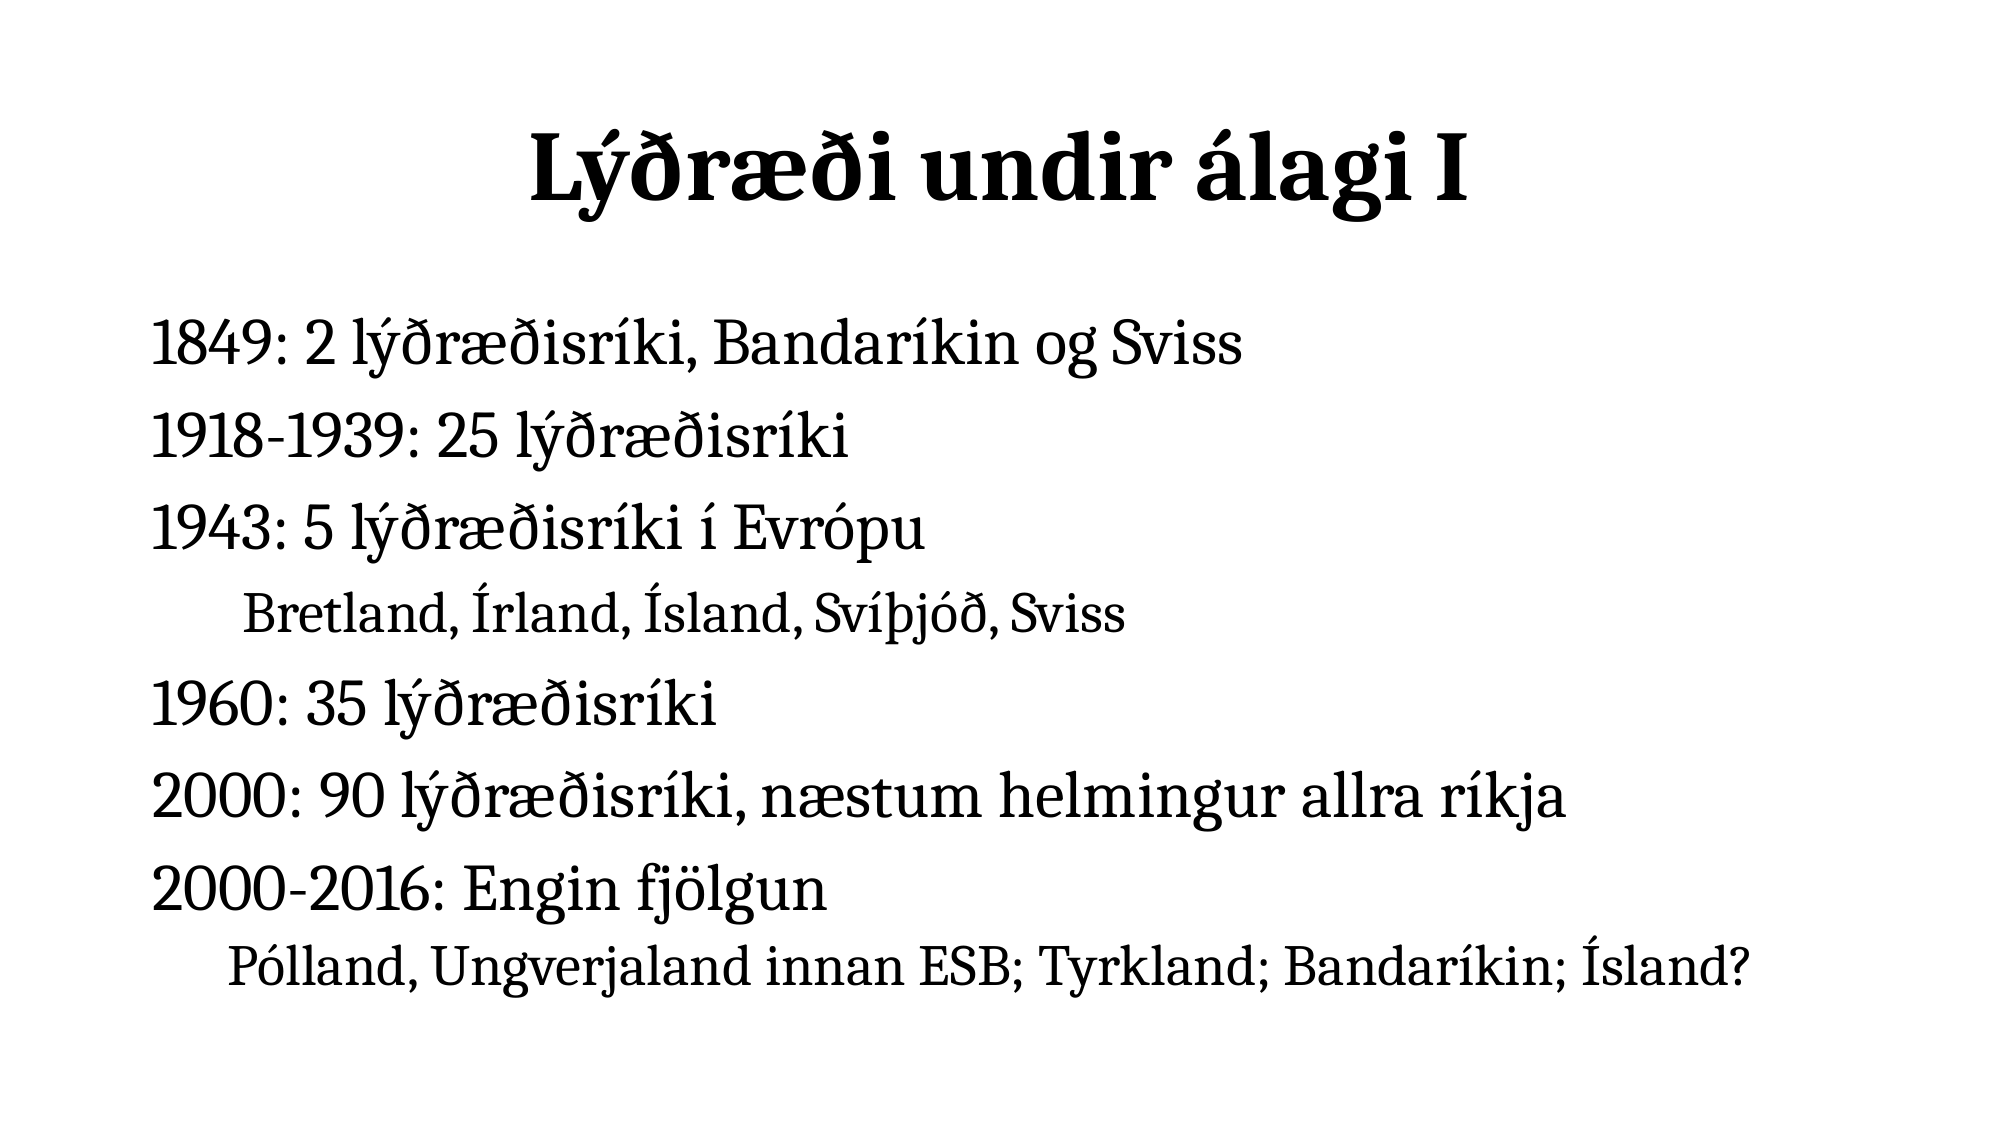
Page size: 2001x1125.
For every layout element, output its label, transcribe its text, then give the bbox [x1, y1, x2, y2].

title Lýðræði undir álagi I [137, 59, 1863, 278]
list 1849: 2 lýðræðisríki, Bandaríkin og Sviss 1918-1939: 25 lýðræðisríki 1943: 5 lýðræðisríki í Evrópu Bretland, Írland, Ísland, Svíþjóð, Sviss 1960: 35 lýðræðisríki 2000: 90 lýðræðisríki, næstum helmingur allra ríkja 2000-2016: Engin fjölgun Pólland, Ungverjaland innan ESB; Tyrkland; Bandaríkin; Ísland? [137, 299, 1863, 1014]
